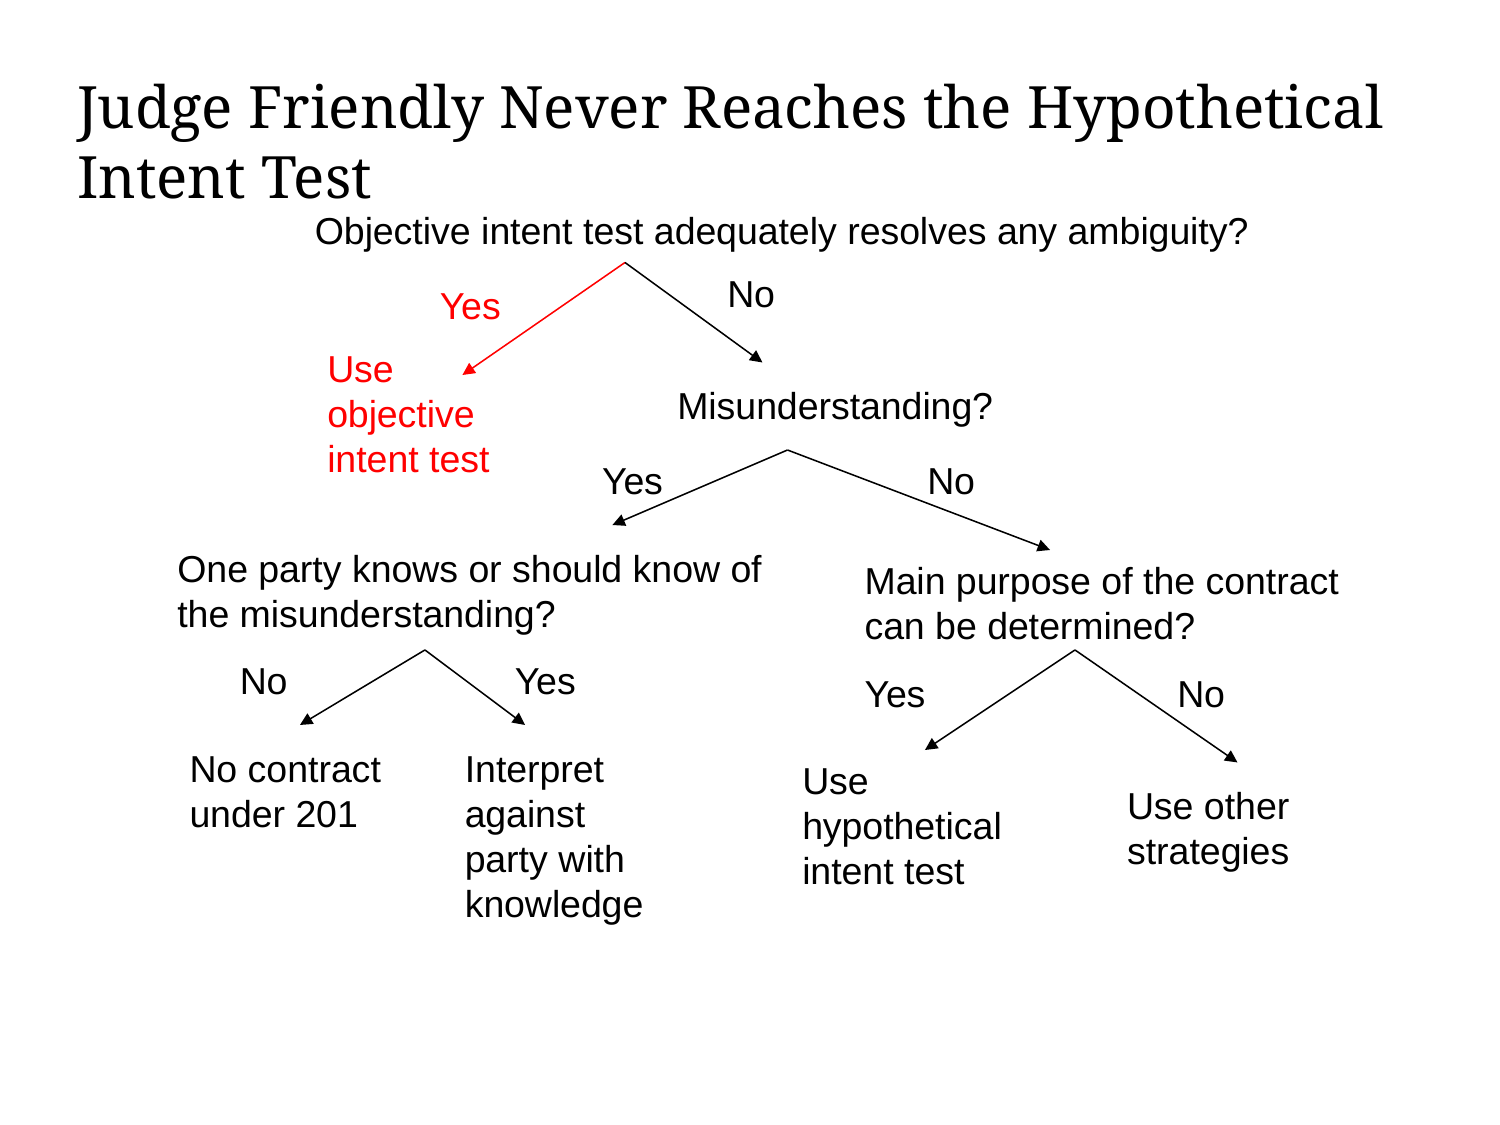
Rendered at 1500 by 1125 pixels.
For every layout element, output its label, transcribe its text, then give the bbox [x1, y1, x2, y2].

text_box [462, 335, 521, 376]
text_box One party knows or should know of the misunderstanding? [162, 537, 788, 643]
text_box [300, 710, 326, 725]
text_box Use objective intent test [312, 337, 563, 488]
text_box Yes [587, 449, 738, 510]
text_box [925, 723, 966, 749]
text_box No contract under 201 [174, 737, 400, 843]
text_box [525, 218, 938, 273]
text_box [612, 510, 648, 526]
text_box Judge Friendly Never Reaches the Hypothetical Intent Test [62, 62, 1438, 218]
text_box [944, 510, 1050, 549]
text_box Main purpose of the contract can be determined? [849, 549, 1375, 655]
text_box [0, 23, 1471, 1102]
text_box Yes [849, 662, 1000, 723]
text_box Objective intent test adequately resolves any ambiguity? [299, 218, 525, 260]
text_box Objective intent test adequately resolves any ambiguity? [938, 218, 1338, 260]
text_box [624, 262, 763, 363]
text_box Use hypothetical intent test [787, 749, 1063, 900]
text_box Yes [499, 649, 650, 710]
text_box Interpret against party with knowledge [449, 737, 675, 933]
text_box No [1162, 662, 1263, 723]
text_box Use other strategies [1112, 774, 1338, 880]
text_box No [224, 649, 375, 710]
text_box No [912, 449, 1013, 510]
text_box [504, 710, 526, 725]
text_box Yes [424, 274, 575, 335]
text_box [1180, 723, 1238, 763]
text_box No [712, 262, 813, 323]
text_box Misunderstanding? [662, 374, 1063, 435]
